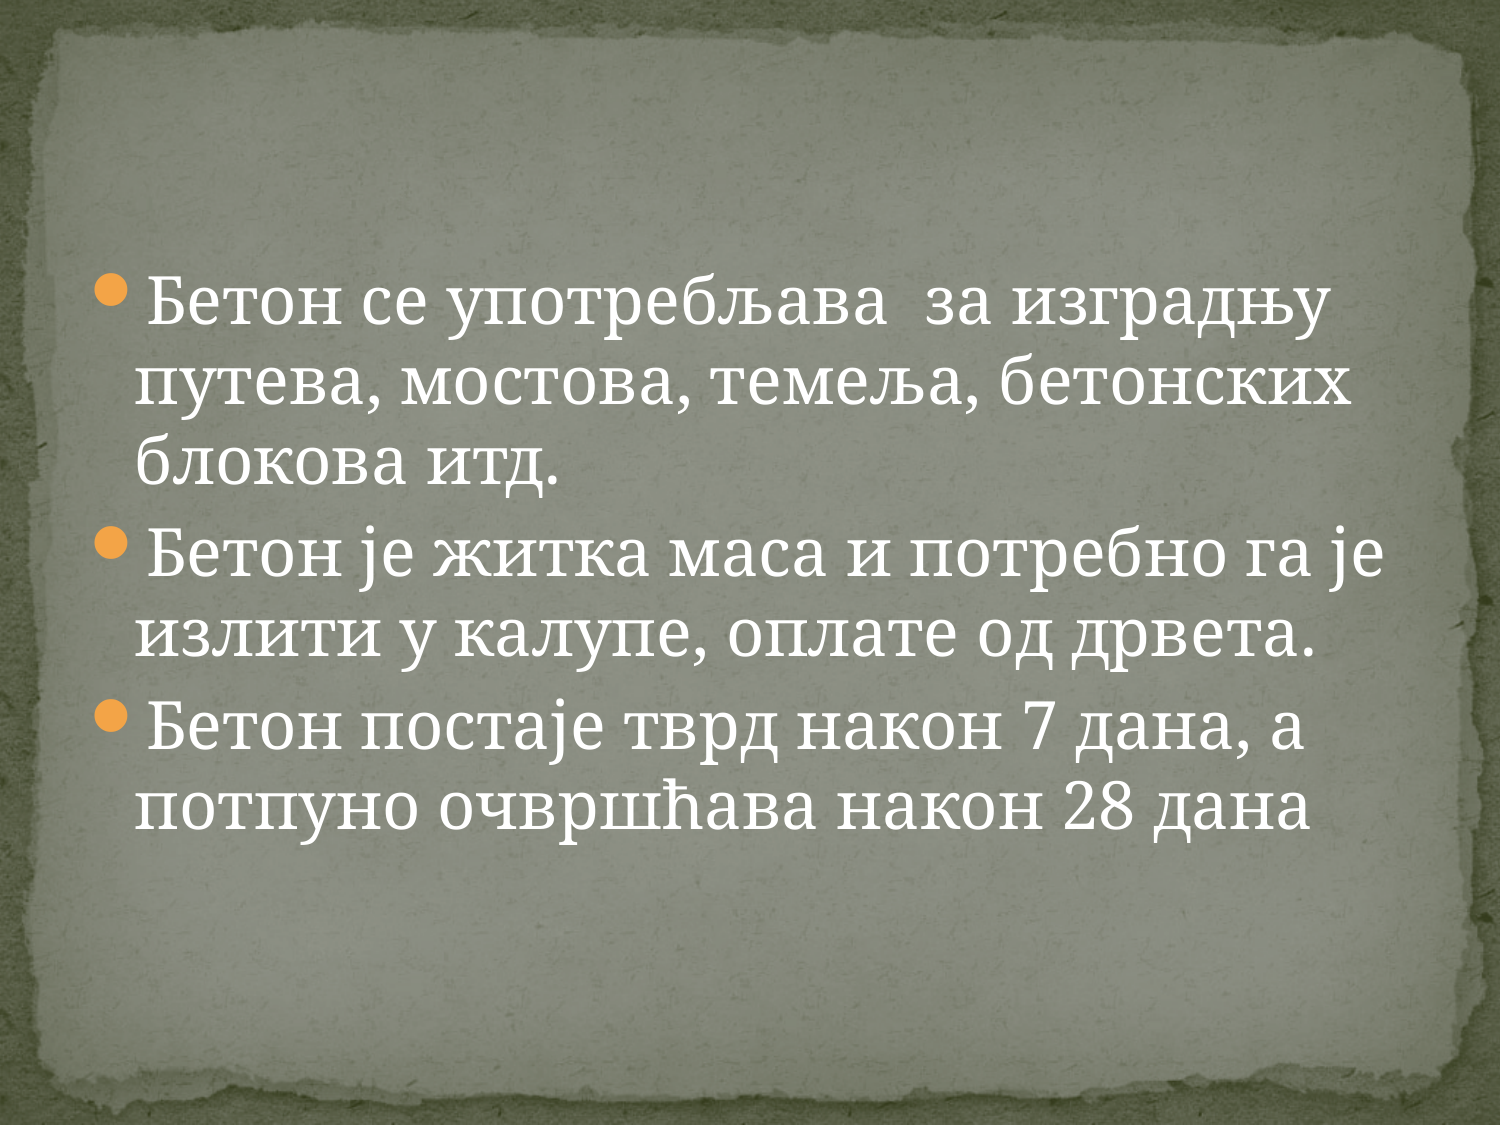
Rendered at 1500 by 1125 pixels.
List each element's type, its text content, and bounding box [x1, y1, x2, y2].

list Бетон се употребљава за изградњу путева, мостова, темеља, бетонских блокова итд. Бетон је житка маса и потребно га је излити у калупе, оплате од дрвета. Бетон постаје тврд након 7 дана, а потпуно очвршћава након 28 дана [75, 249, 1425, 1000]
